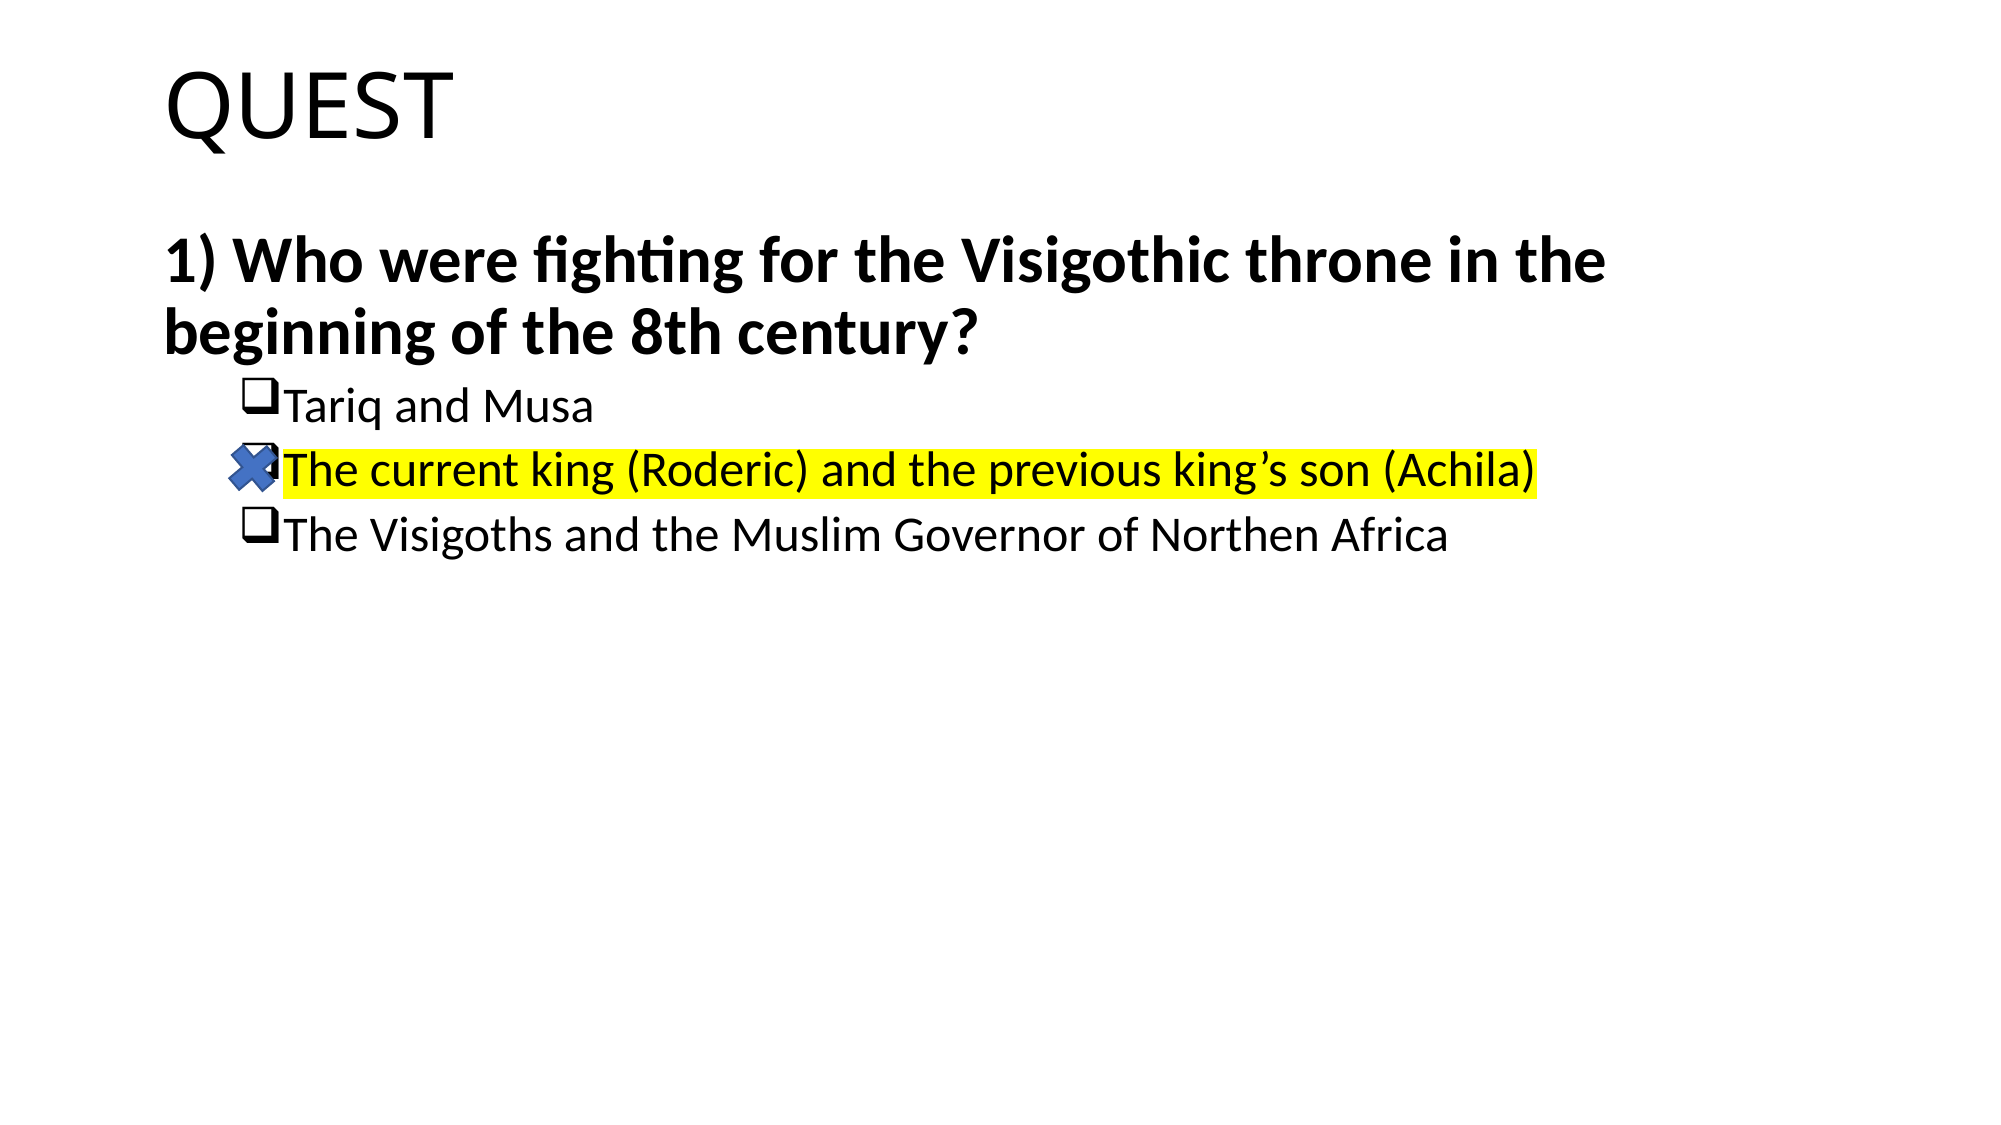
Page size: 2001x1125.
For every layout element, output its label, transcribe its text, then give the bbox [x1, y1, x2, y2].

list 1) Who were fighting for the Visigothic throne in the beginning of the 8th century? Tariq and Musa The current king (Roderic) and the previous king’s son (Achila) The Visigoths and the Muslim Governor of Northen Africa [148, 217, 1874, 932]
text_box [227, 443, 279, 493]
title QUEST [148, 0, 1874, 217]
